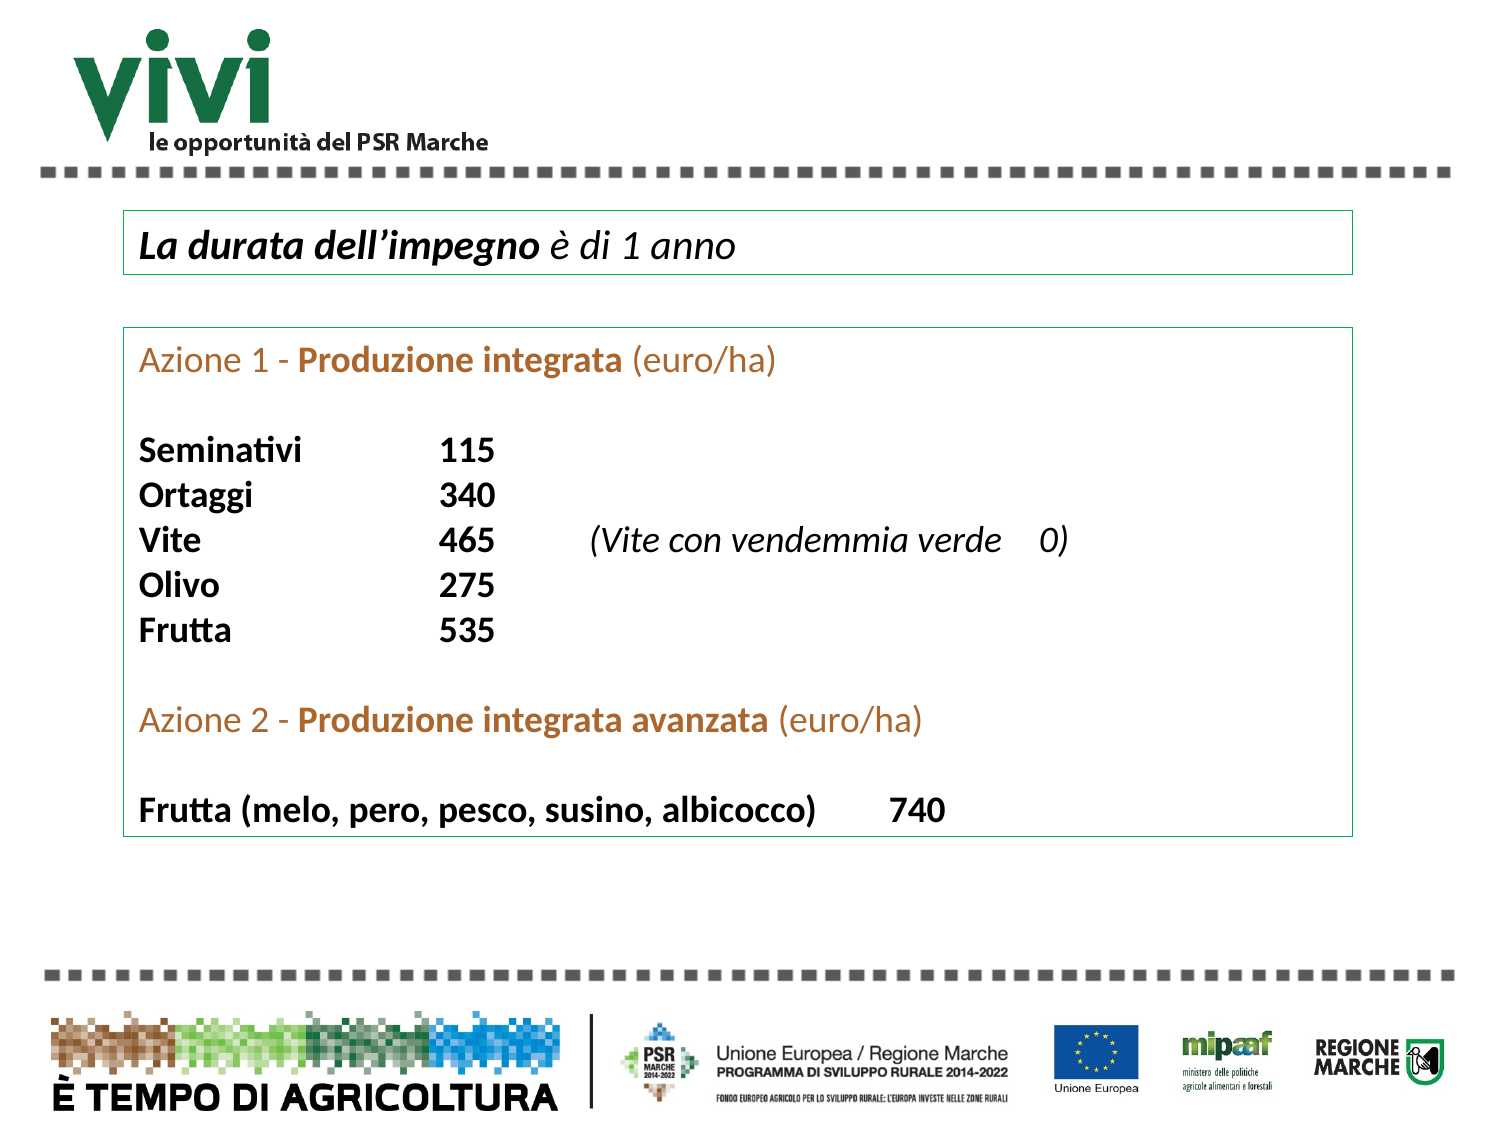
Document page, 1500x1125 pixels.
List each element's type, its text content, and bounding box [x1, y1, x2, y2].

text_box La durata dell’impegno è di 1 anno [123, 219, 1353, 275]
picture [3, 951, 1490, 1111]
picture [0, 14, 1486, 211]
text_box Azione 1 - Produzione integrata (euro/ha) Seminativi 115 Ortaggi 340 Vite 465 (Vite con vendemmia verde 0) Olivo 275 Frutta 535 Azione 2 - Produzione integrata avanzata (euro/ha) Frutta (melo, pero, pesco, susino, albicocco) 740 [123, 327, 1353, 837]
